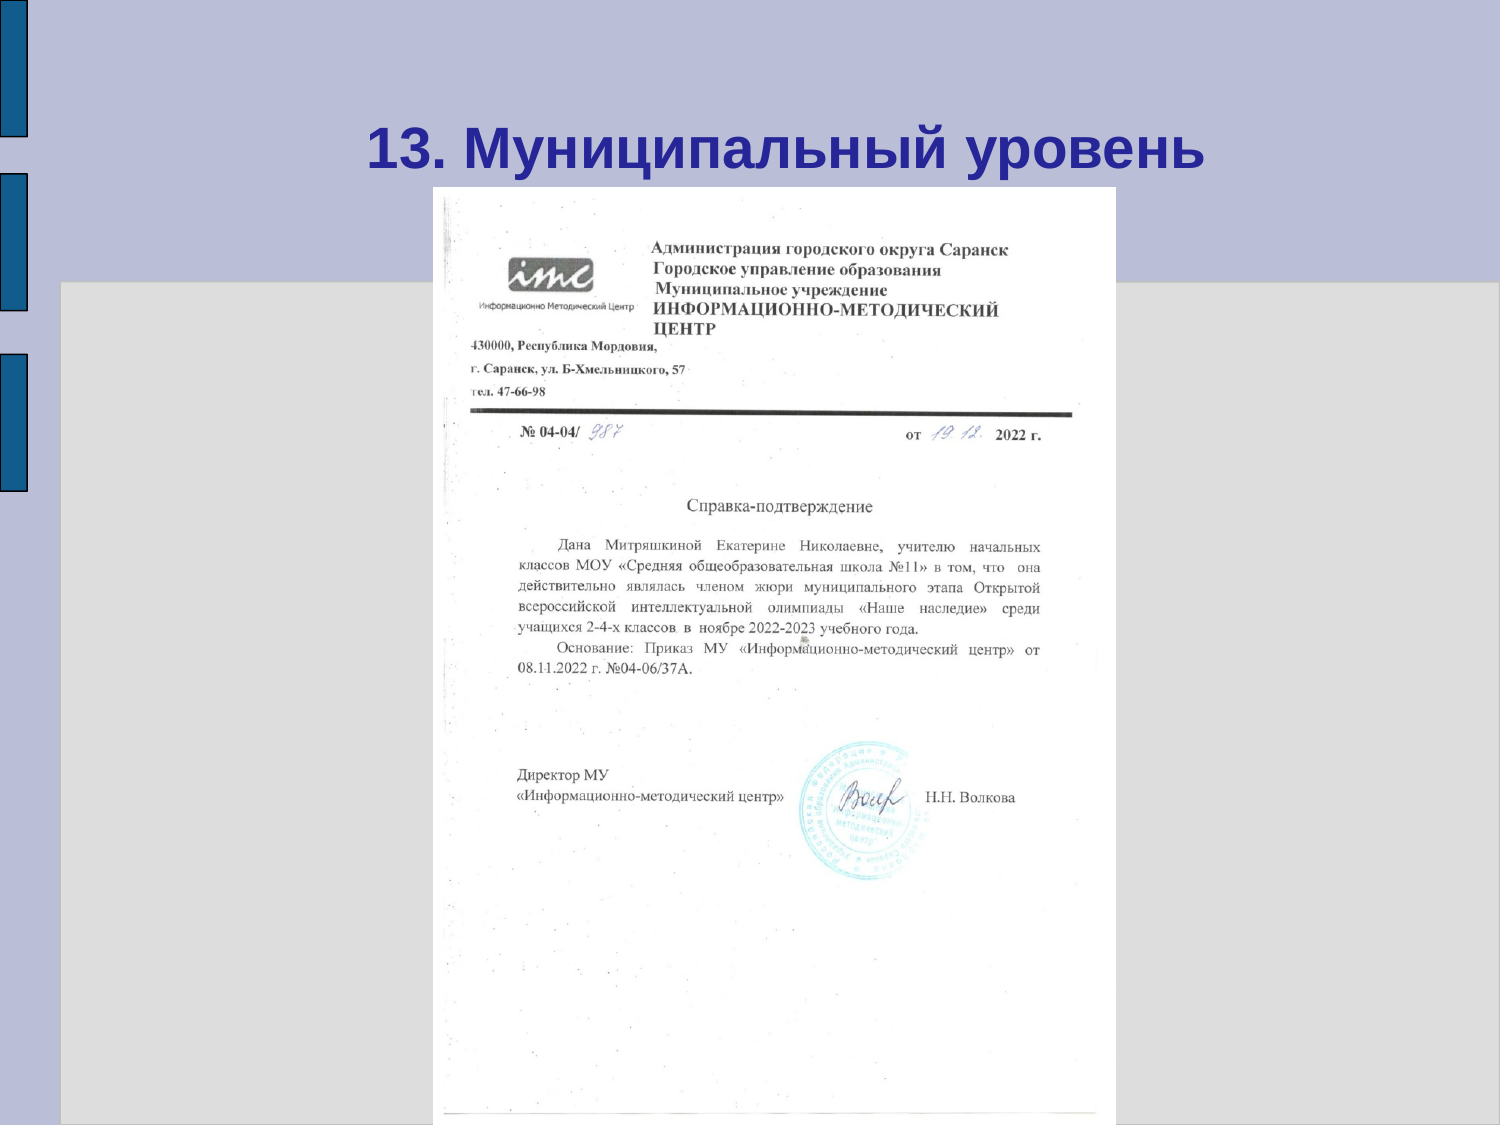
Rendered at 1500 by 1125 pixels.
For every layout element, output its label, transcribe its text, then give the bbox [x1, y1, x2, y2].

picture [433, 186, 1116, 1125]
title 13. Муниципальный уровень [147, 77, 1426, 220]
